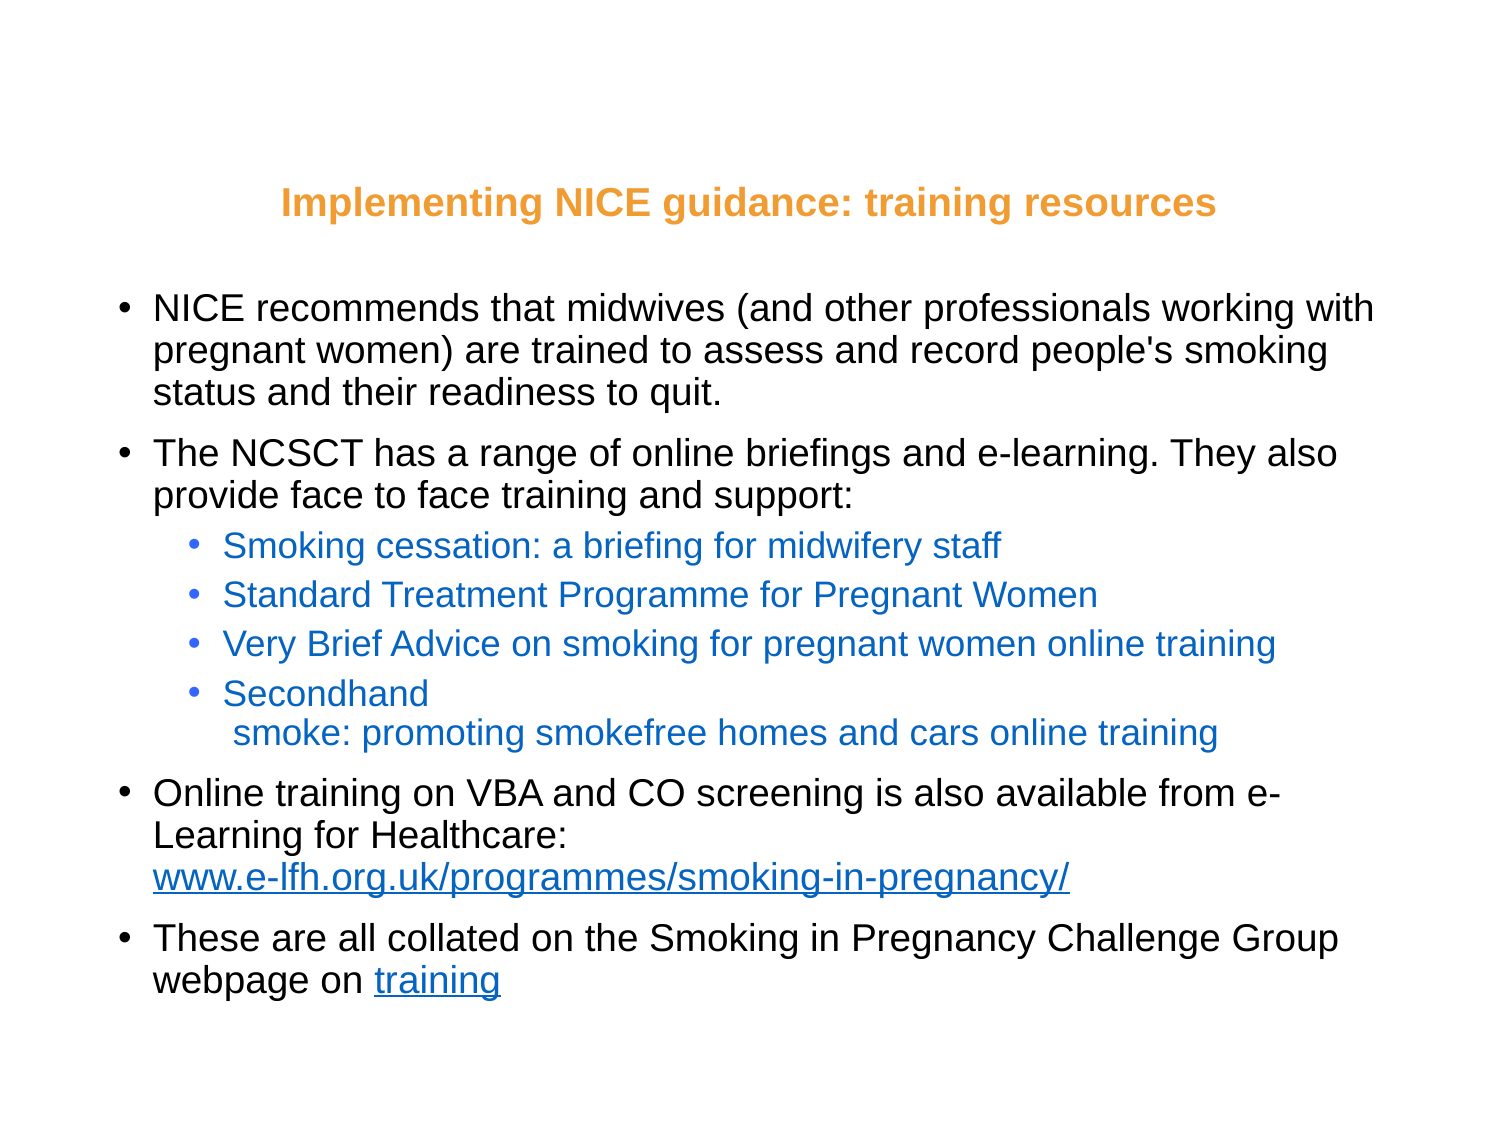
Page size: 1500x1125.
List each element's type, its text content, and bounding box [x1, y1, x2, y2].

list NICE recommends that midwives (and other professionals working with pregnant women) are trained to assess and record people's smoking status and their readiness to quit. The NCSCT has a range of online briefings and e-learning. They also provide face to face training and support: Smoking cessation: a briefing for midwifery staff Standard Treatment Programme for Pregnant Women Very Brief Advice on smoking for pregnant women online training Secondhand smoke: promoting smokefree homes and cars online training Online training on VBA and CO screening is also available from e-Learning for Healthcare: www.e-lfh.org.uk/programmes/smoking-in-pregnancy/ These are all collated on the Smoking in Pregnancy Challenge Group webpage on training [103, 280, 1397, 1014]
title Implementing NICE guidance: training resources [264, 137, 1236, 234]
